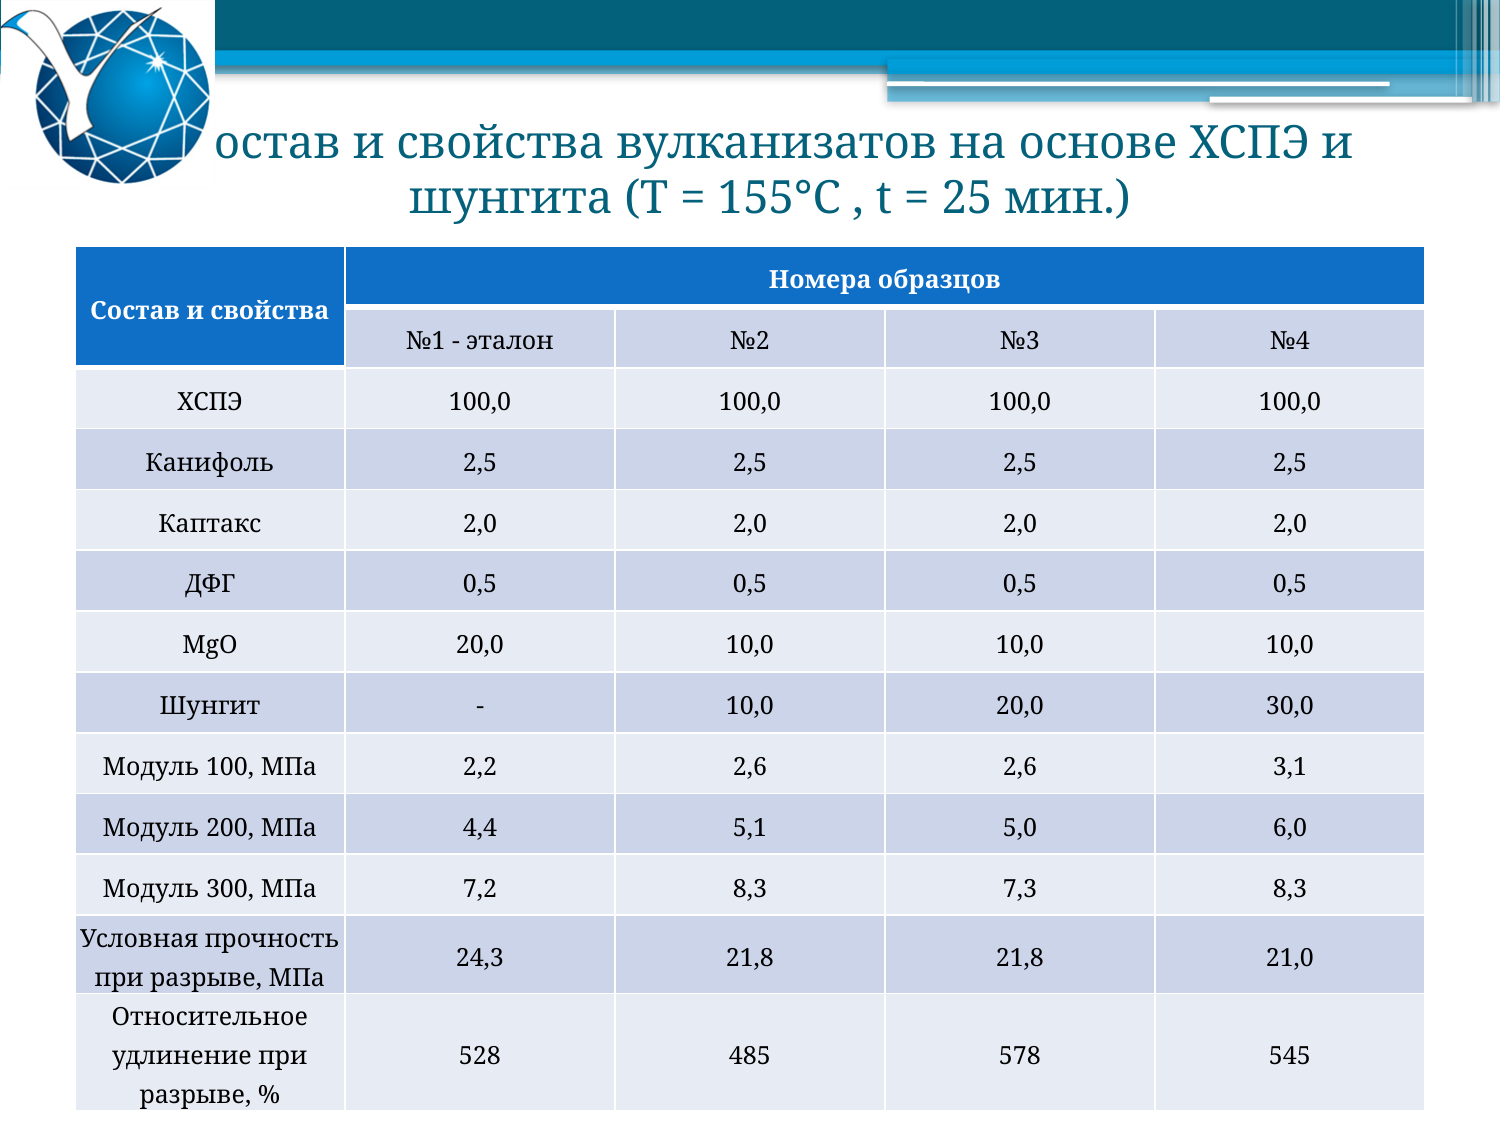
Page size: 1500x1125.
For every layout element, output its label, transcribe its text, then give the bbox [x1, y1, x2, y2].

table_cell 100,0 [1156, 369, 1424, 428]
table_cell №4 [1156, 310, 1424, 367]
table_cell ДФГ [76, 551, 344, 610]
table_cell 24,3 [346, 916, 614, 993]
table_cell 20,0 [346, 612, 614, 671]
table_cell 30,0 [1156, 673, 1424, 732]
table_cell 2,0 [886, 490, 1154, 549]
title Состав и свойства вулканизатов на основе ХСПЭ и шунгита (T = 155°С , t = 25 мин.) [133, 105, 1407, 245]
table_cell 21,8 [886, 916, 1154, 993]
table_cell 2,0 [616, 490, 884, 549]
table_cell 100,0 [346, 369, 614, 428]
table_cell Модуль 100, МПа [76, 734, 344, 793]
table_cell 2,6 [886, 734, 1154, 793]
table_cell 10,0 [616, 673, 884, 732]
table_cell 2,0 [1156, 490, 1424, 549]
table_cell 21,8 [616, 916, 884, 993]
table_cell Модуль 200, МПа [76, 794, 344, 853]
table_cell 5,0 [886, 794, 1154, 853]
table_cell 3,1 [1156, 734, 1424, 793]
table_cell 528 [346, 994, 614, 1110]
table_cell - [346, 673, 614, 732]
table_cell Модуль 300, МПа [76, 855, 344, 914]
table_header Состав и свойства [76, 247, 344, 365]
table_cell №3 [886, 310, 1154, 367]
table_cell 7,2 [346, 855, 614, 914]
table_cell 10,0 [1156, 612, 1424, 671]
table_cell 6,0 [1156, 794, 1424, 853]
table_cell 578 [886, 994, 1154, 1110]
table_cell 0,5 [1156, 551, 1424, 610]
table_cell 0,5 [886, 551, 1154, 610]
table_cell 21,0 [1156, 916, 1424, 993]
table_cell 2,5 [616, 429, 884, 489]
table_cell 545 [1156, 994, 1424, 1110]
table_cell 0,5 [616, 551, 884, 610]
picture [0, 0, 216, 190]
table_cell 8,3 [1156, 855, 1424, 914]
table_cell Относительное удлинение при разрыве, % [76, 994, 344, 1110]
table_cell Каптакс [76, 490, 344, 549]
table_cell 4,4 [346, 794, 614, 853]
table_cell 100,0 [616, 369, 884, 428]
table_cell ХСПЭ [76, 370, 344, 428]
table_cell №2 [616, 310, 884, 367]
table_cell 2,5 [886, 429, 1154, 489]
table_cell 100,0 [886, 369, 1154, 428]
table_cell 485 [616, 994, 884, 1110]
table_cell Канифоль [76, 429, 344, 489]
table_cell MgO [76, 612, 344, 671]
table_cell 10,0 [616, 612, 884, 671]
table_header Номера образцов [346, 247, 1424, 304]
table_cell 10,0 [886, 612, 1154, 671]
table_cell 7,3 [886, 855, 1154, 914]
table_cell 2,5 [1156, 429, 1424, 489]
table_cell №1 - эталон [346, 310, 614, 367]
table_cell 0,5 [346, 551, 614, 610]
table_cell 2,6 [616, 734, 884, 793]
table_cell 2,0 [346, 490, 614, 549]
table_cell Шунгит [76, 673, 344, 732]
table_cell Условная прочность при разрыве, МПа [76, 916, 344, 993]
table_cell 2,2 [346, 734, 614, 793]
table_cell 2,5 [346, 429, 614, 489]
table_cell 8,3 [616, 855, 884, 914]
table_cell 5,1 [616, 794, 884, 853]
table_cell 20,0 [886, 673, 1154, 732]
